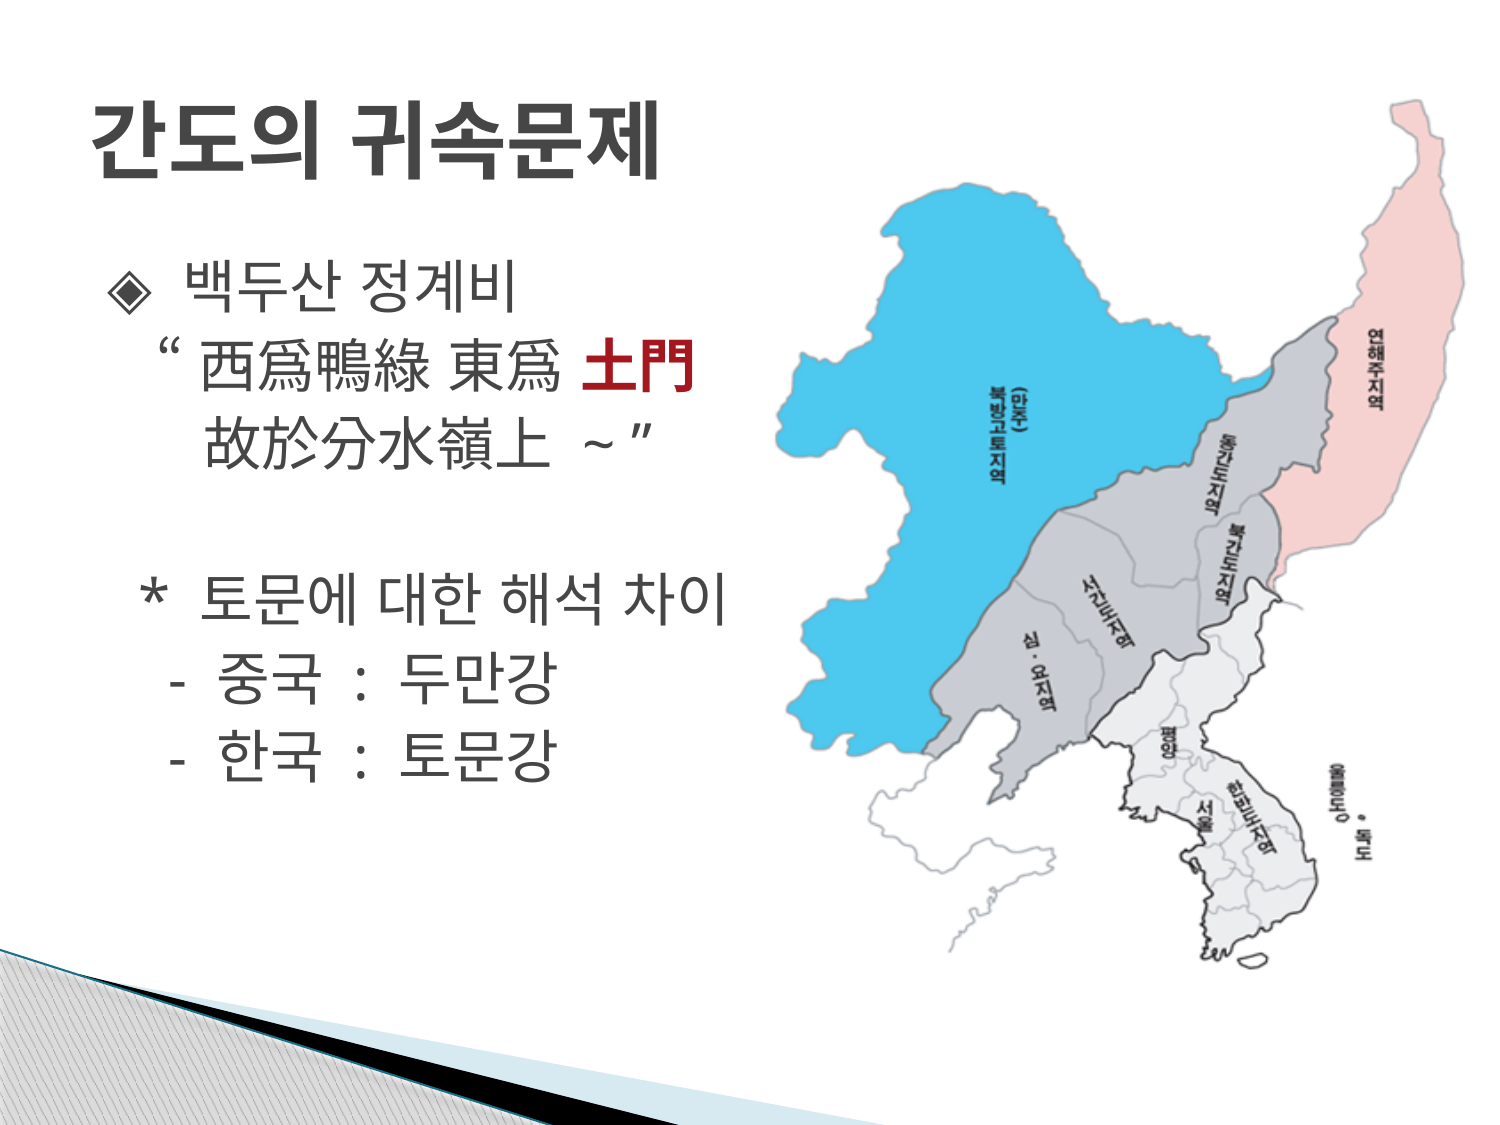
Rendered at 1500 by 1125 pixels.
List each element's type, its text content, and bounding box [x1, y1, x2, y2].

picture [774, 97, 1473, 973]
title 간도의 귀속문제 [75, 45, 1425, 233]
list ◈ 백두산 정계비 “西爲鴨綠 東爲 土門 故於分水嶺上 ~ ” * 토문에 대한 해석 차이 - 중국 : 두만강 - 한국 : 토문강 [75, 243, 1425, 986]
